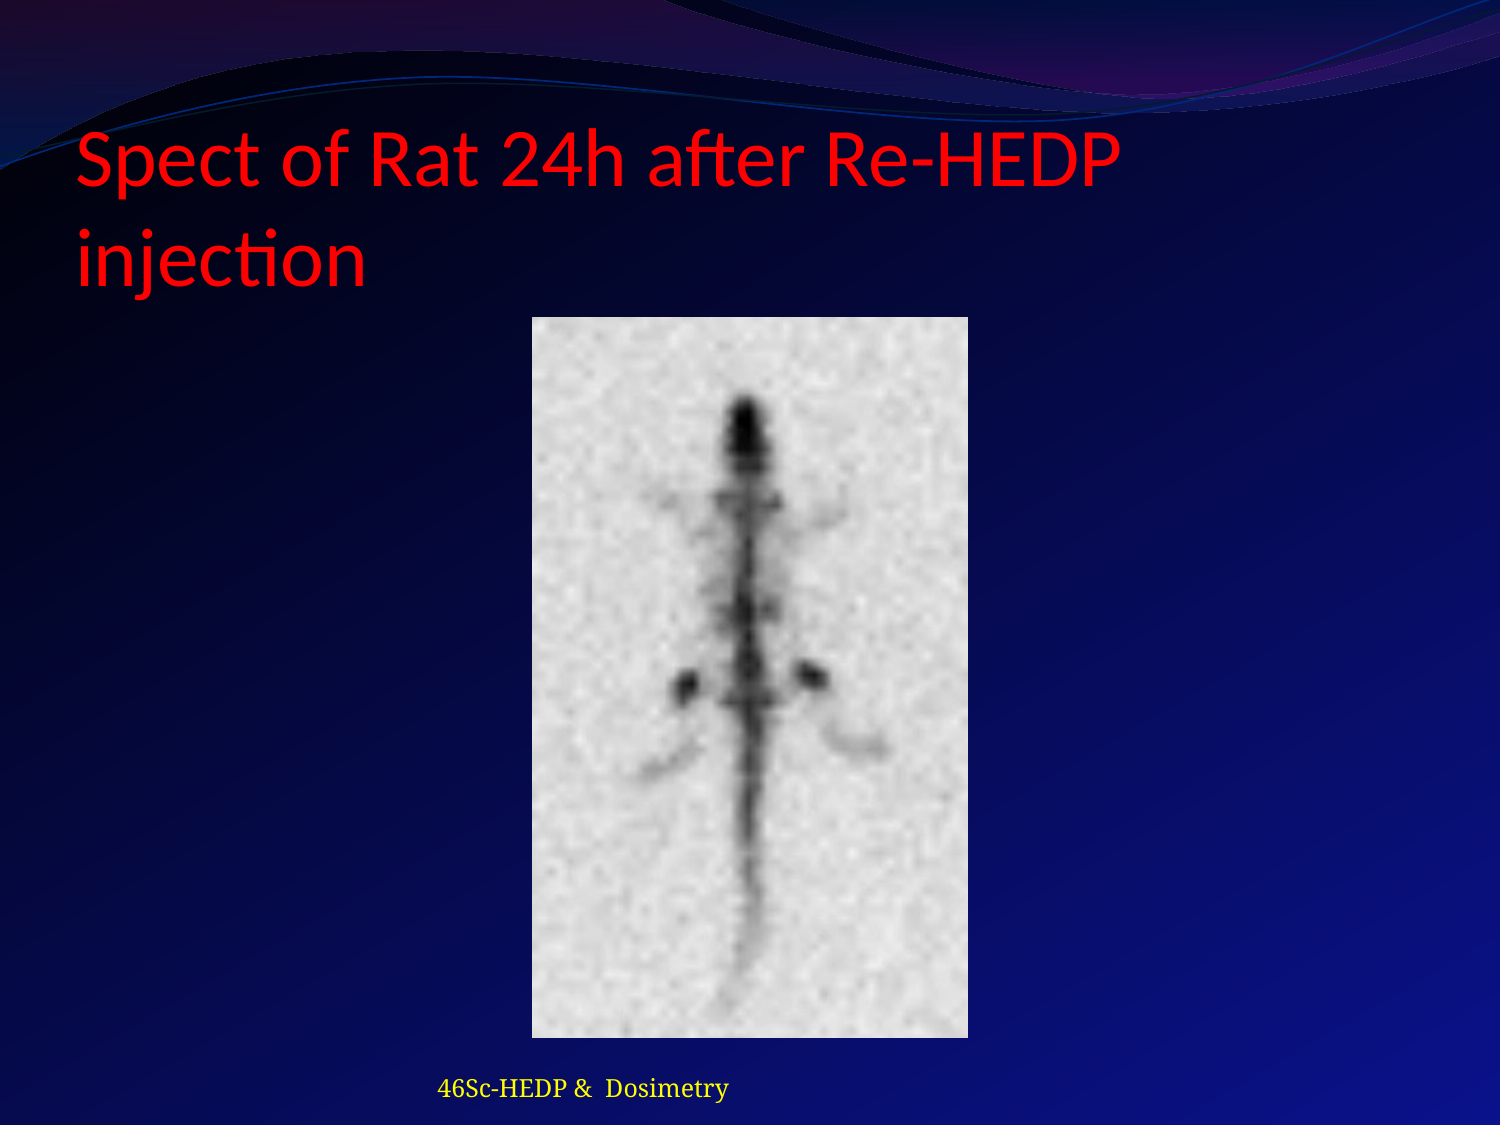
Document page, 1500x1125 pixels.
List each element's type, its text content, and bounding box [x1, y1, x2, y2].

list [532, 317, 968, 1038]
title Spect of Rat 24h after Re-HEDP injection [75, 115, 1425, 303]
footer 46Sc-HEDP & Dosimetry [437, 1042, 988, 1103]
table_cell Stability [527, 1042, 972, 1051]
